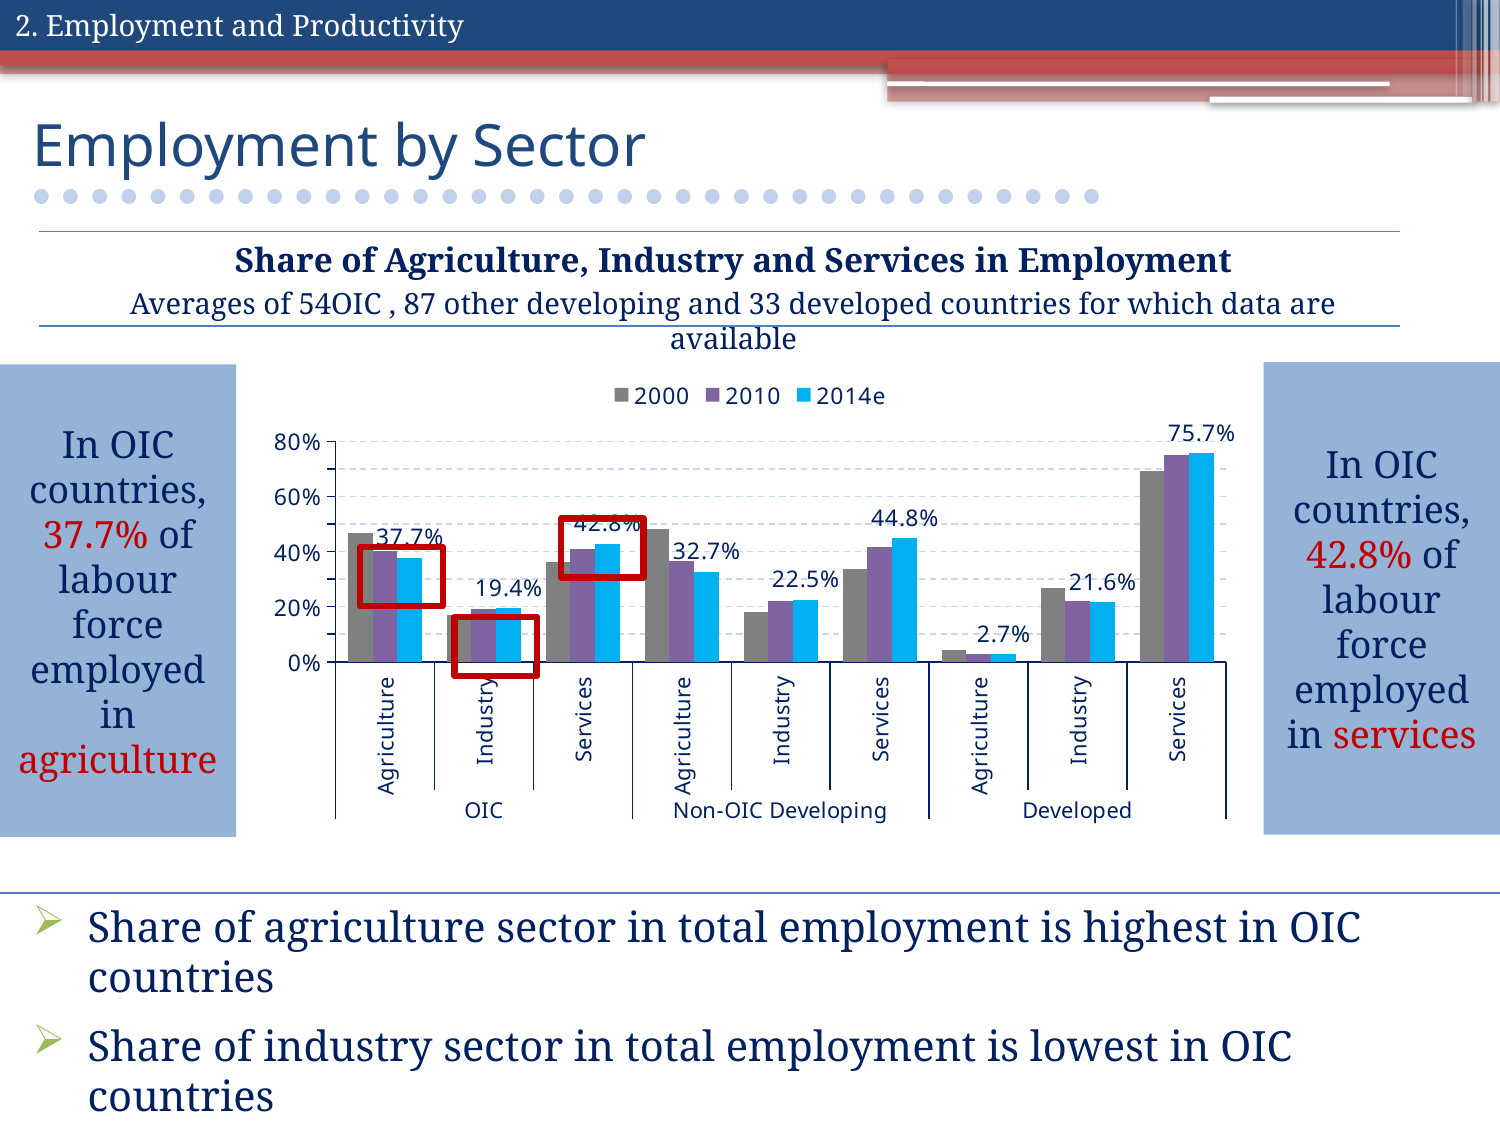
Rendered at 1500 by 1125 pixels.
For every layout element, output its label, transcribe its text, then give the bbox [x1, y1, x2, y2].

text_box In OIC countries, 42.8% of labour force employed in services [1262, 361, 1500, 836]
list Share of Agriculture, Industry and Services in Employment Averages of 54OIC , 87 other developing and 33 developed countries for which data are available [49, 335, 1400, 350]
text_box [38, 231, 1400, 327]
text_box In OIC countries, 37.7% of labour force employed in agriculture [0, 363, 238, 838]
text_box Share of agriculture sector in total employment is highest in OIC countries Share of industry sector in total employment is lowest in OIC countries Share of services sector in total employment is lowest in OIC countries [0, 901, 1500, 1125]
chart [253, 361, 1247, 835]
title Employment by Sector [17, 78, 1424, 209]
text_box 2. Employment and Productivity [0, 0, 656, 50]
